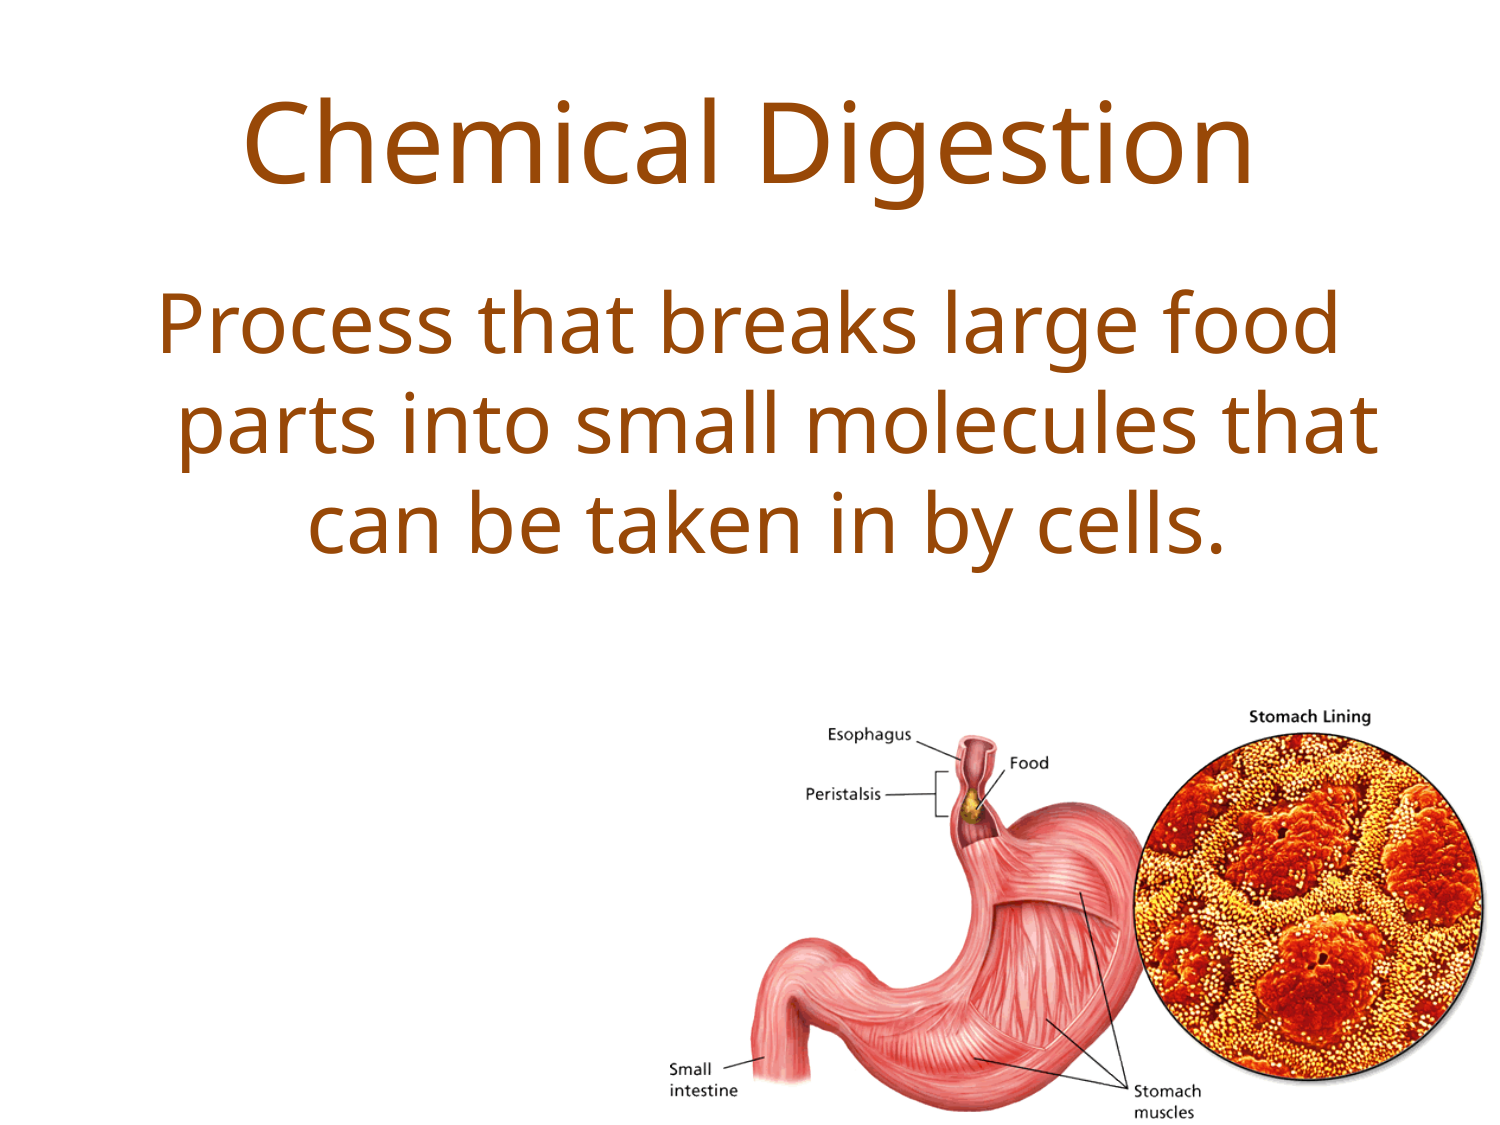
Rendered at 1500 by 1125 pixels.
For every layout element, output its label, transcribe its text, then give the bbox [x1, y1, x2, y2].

list Process that breaks large food parts into small molecules that can be taken in by cells. [75, 262, 1425, 1005]
title Chemical Digestion [75, 45, 1425, 233]
picture [669, 708, 1500, 1125]
